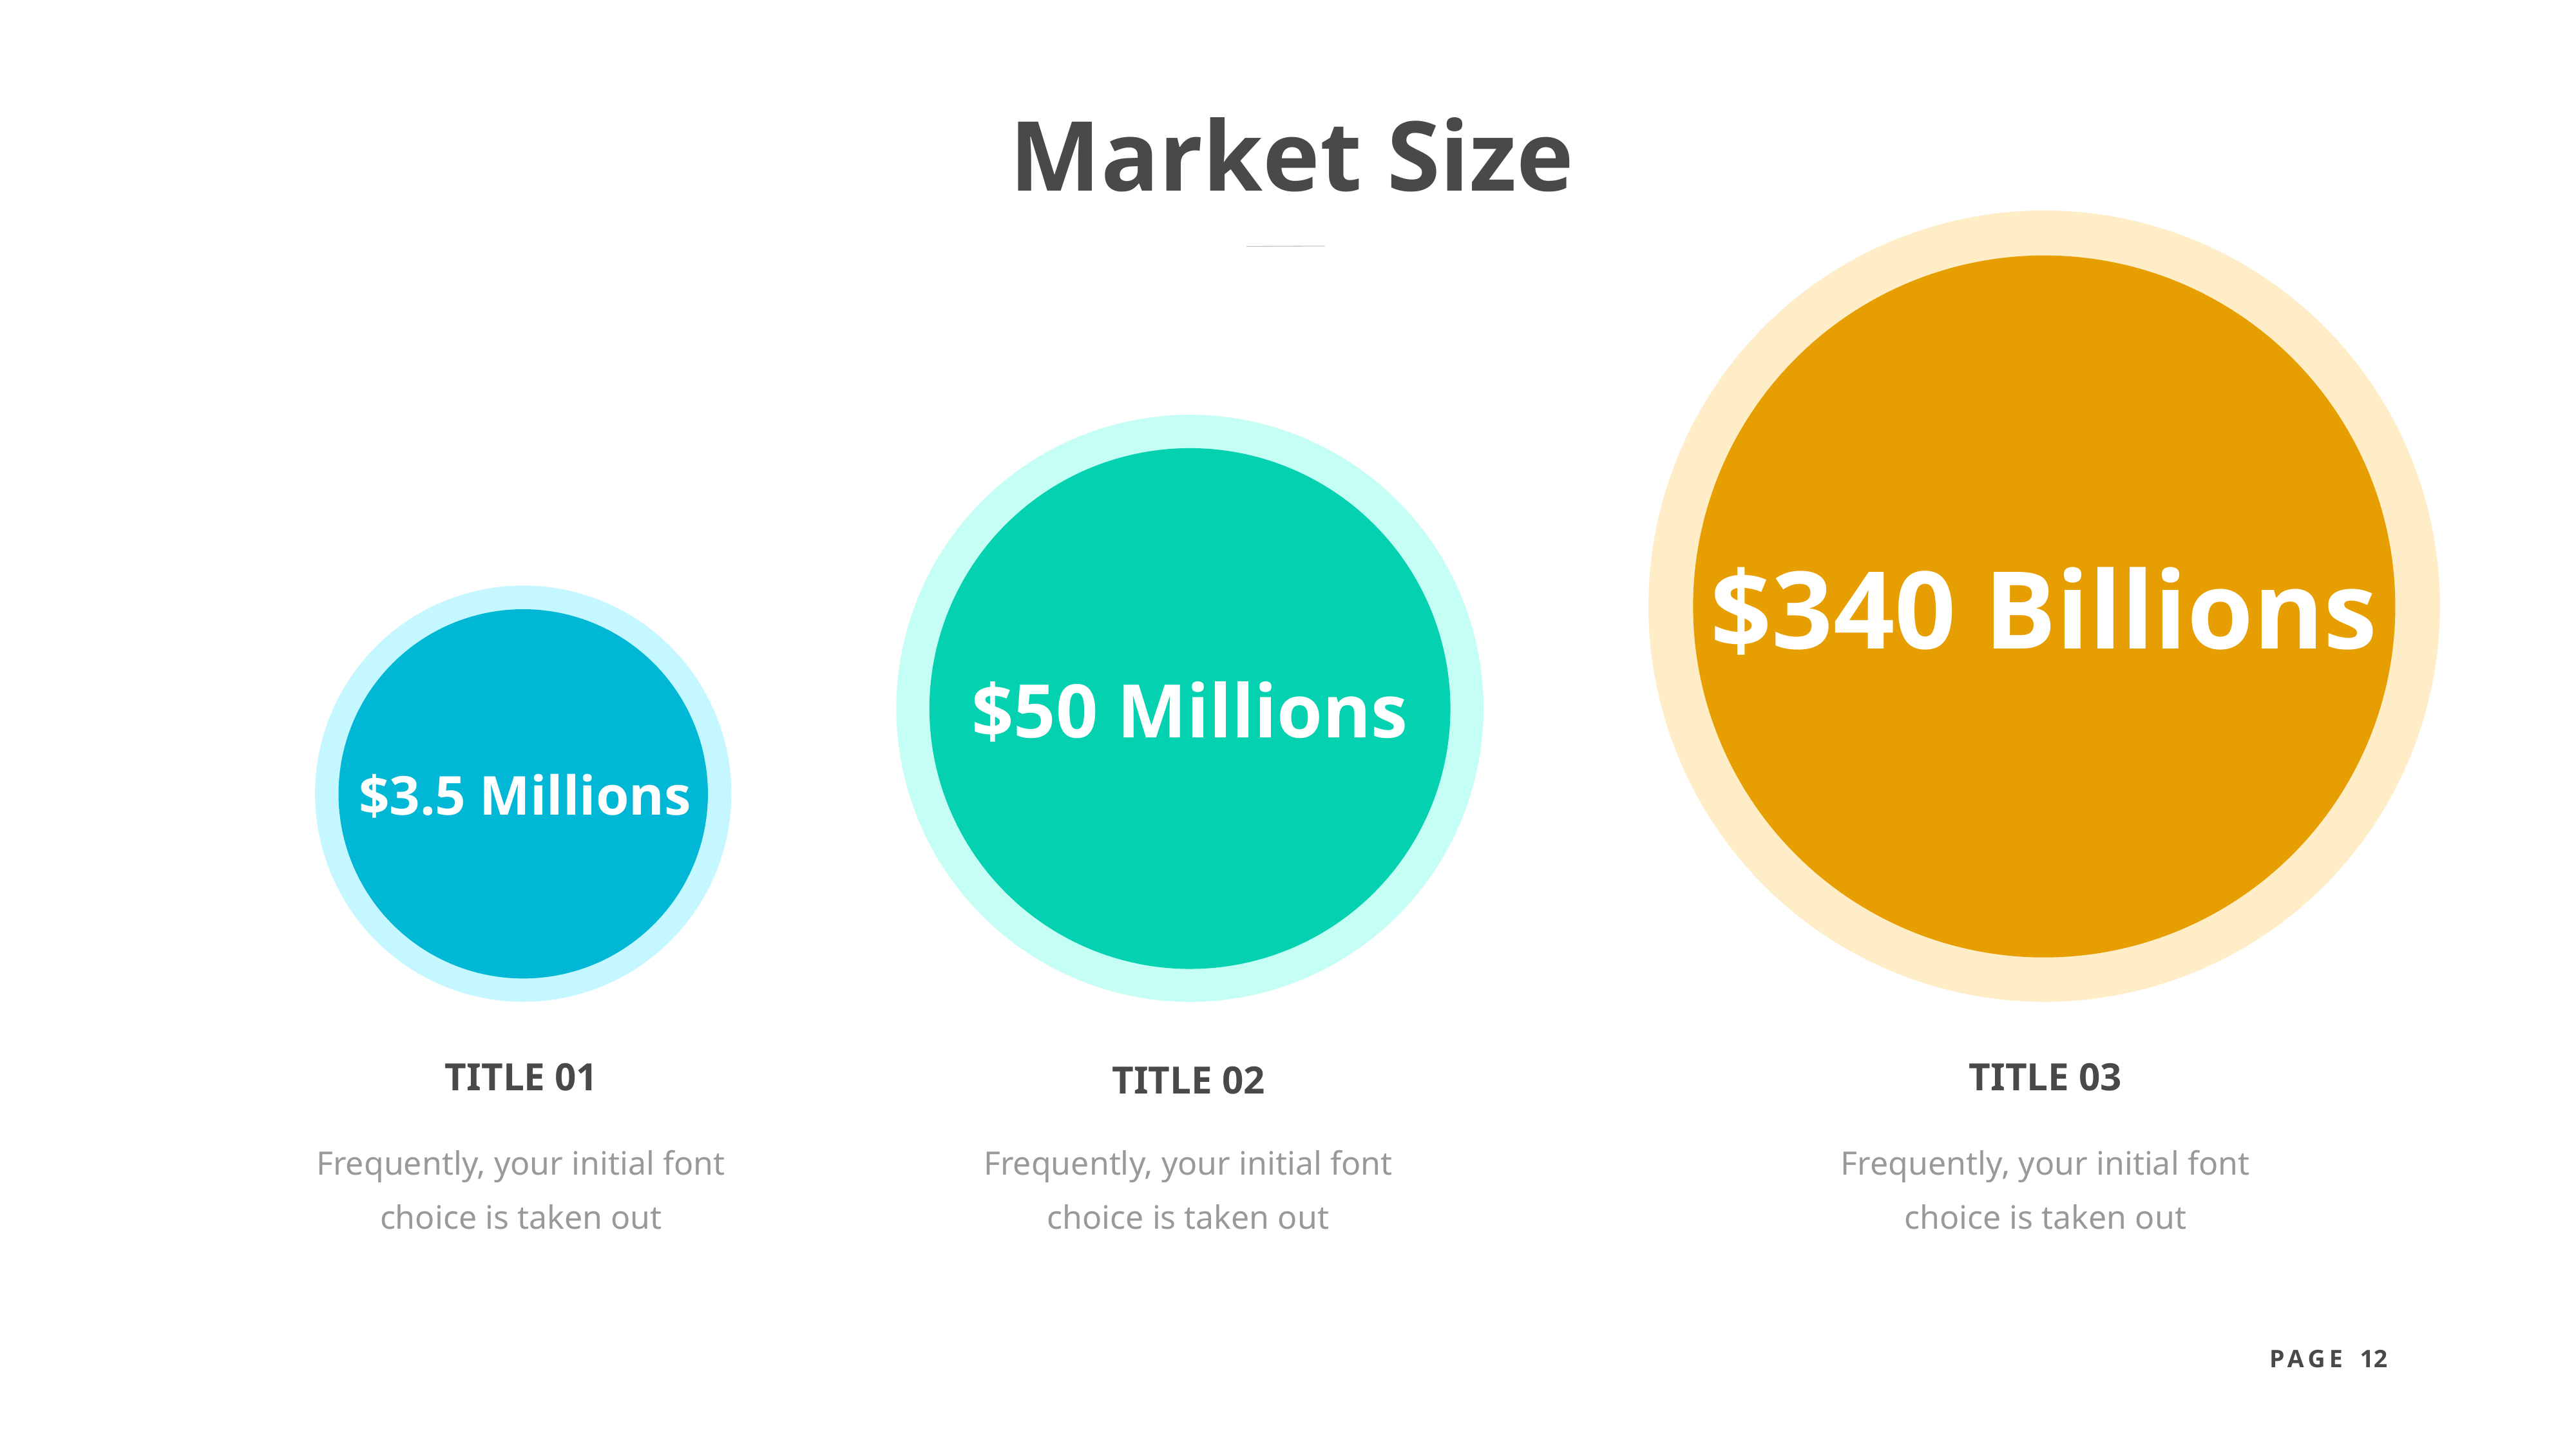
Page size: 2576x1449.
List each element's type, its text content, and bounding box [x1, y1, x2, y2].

text_box [314, 585, 732, 1003]
text_box Market Size [1009, 93, 1575, 210]
text_box [338, 608, 709, 980]
text_box $3.5 Millions [349, 757, 701, 831]
text_box TITLE 01 [435, 1048, 608, 1103]
text_box TITLE 03 [1959, 1048, 2132, 1103]
text_box [928, 447, 1451, 970]
text_box $50 Millions [962, 659, 1418, 757]
text_box Frequently, your initial font choice is taken out [291, 1115, 752, 1247]
text_box [895, 414, 1485, 1003]
text_box Frequently, your initial font choice is taken out [957, 1115, 1418, 1247]
text_box Frequently, your initial font choice is taken out [1815, 1115, 2276, 1247]
text_box [1692, 254, 2396, 958]
text_box $340 Billions [1701, 536, 2388, 676]
text_box [1648, 209, 2441, 1003]
text_box TITLE 02 [1102, 1052, 1275, 1106]
